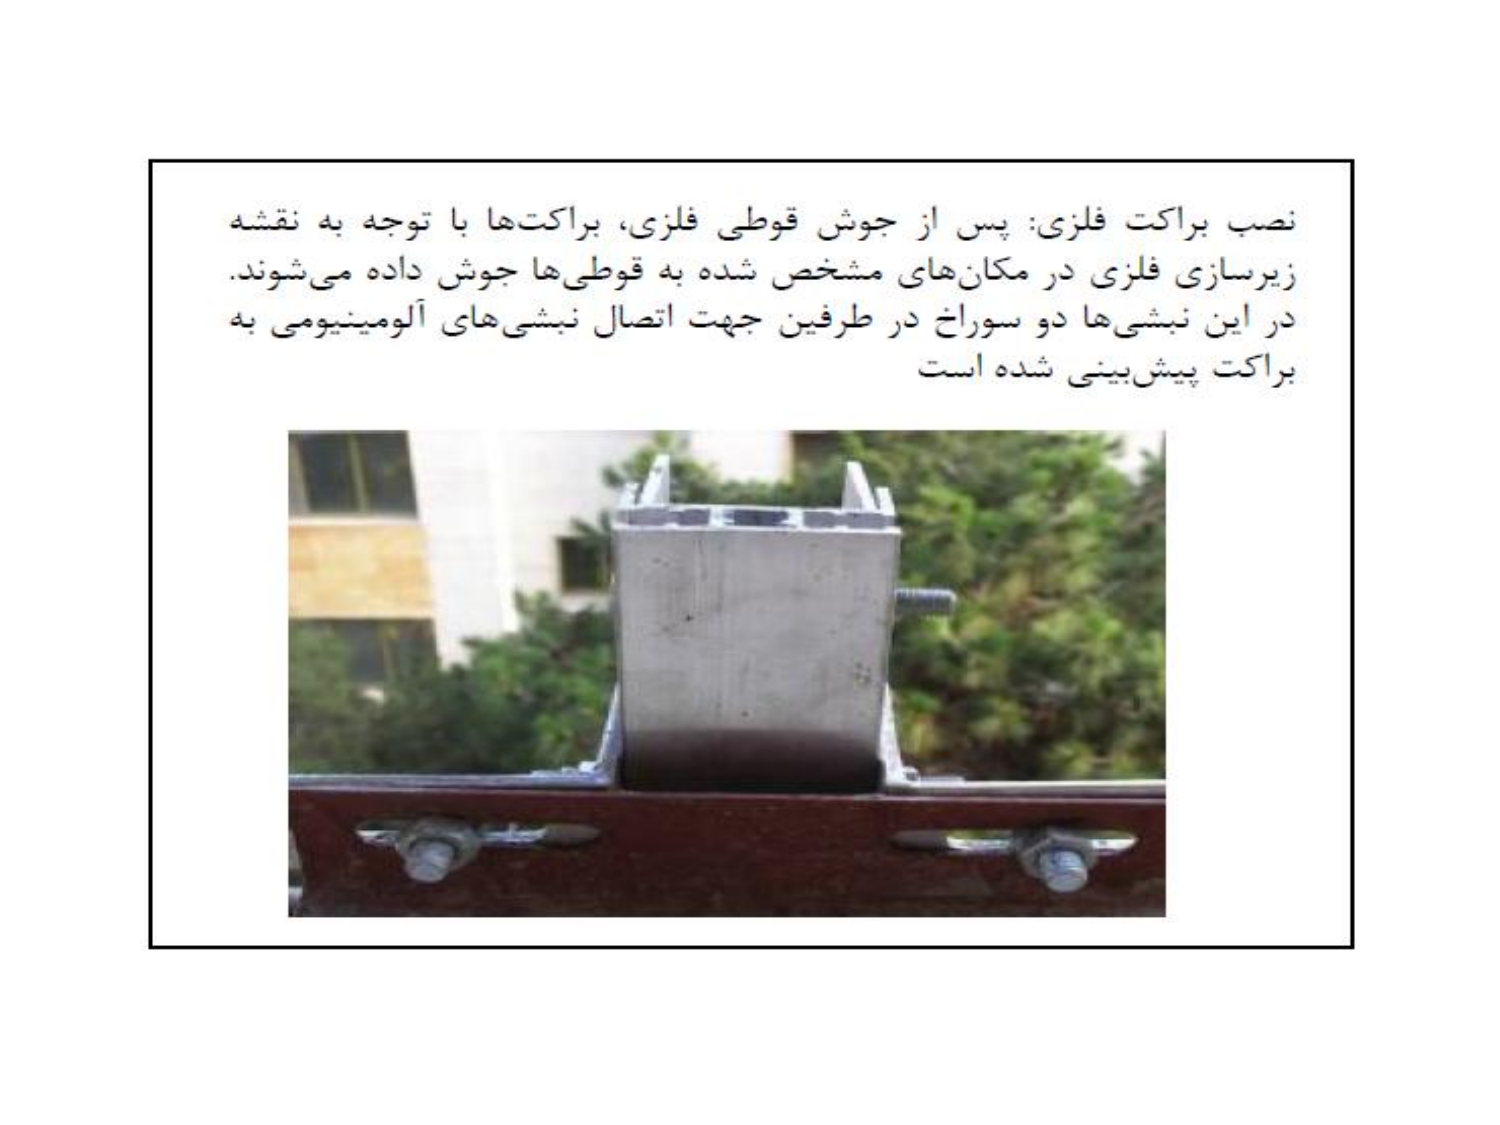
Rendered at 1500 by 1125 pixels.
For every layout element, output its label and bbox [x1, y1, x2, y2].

picture [76, 101, 1436, 1024]
